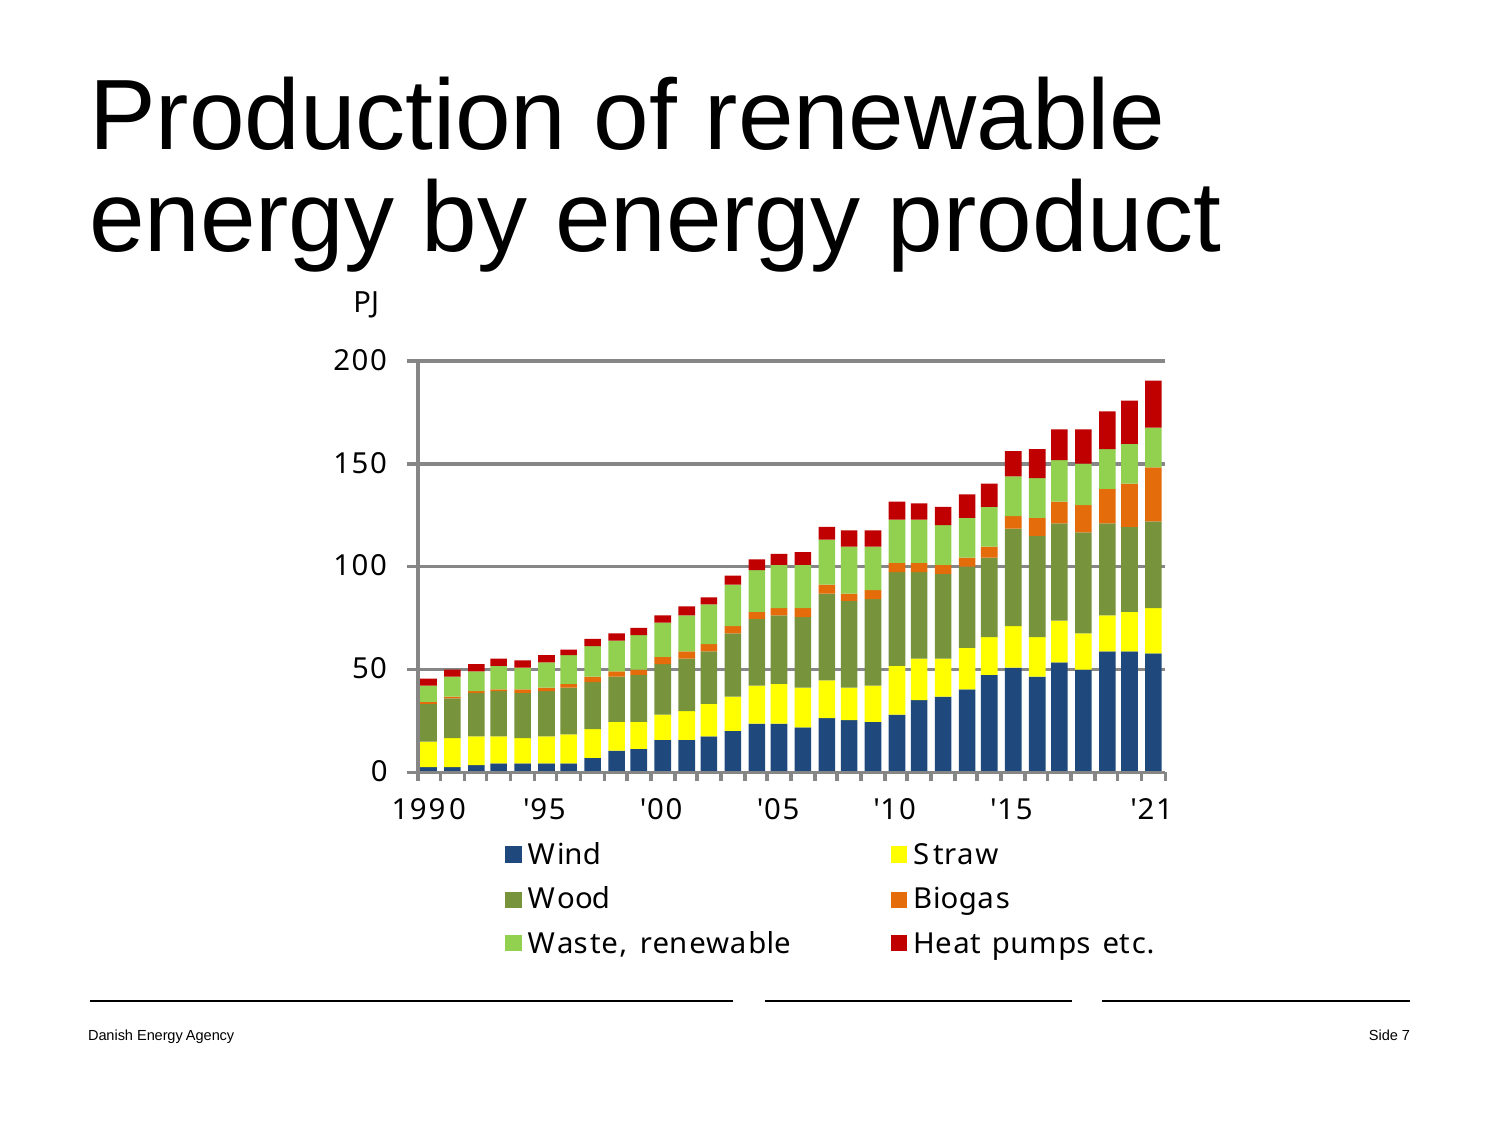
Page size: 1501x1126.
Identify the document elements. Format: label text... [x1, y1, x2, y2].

title Production of renewable energy by energy product [74, 66, 1425, 282]
text_box PJ [325, 276, 420, 320]
slide_number Side 7 [1292, 1018, 1425, 1078]
footer Danish Energy Agency [73, 1018, 549, 1078]
picture [276, 321, 1222, 989]
